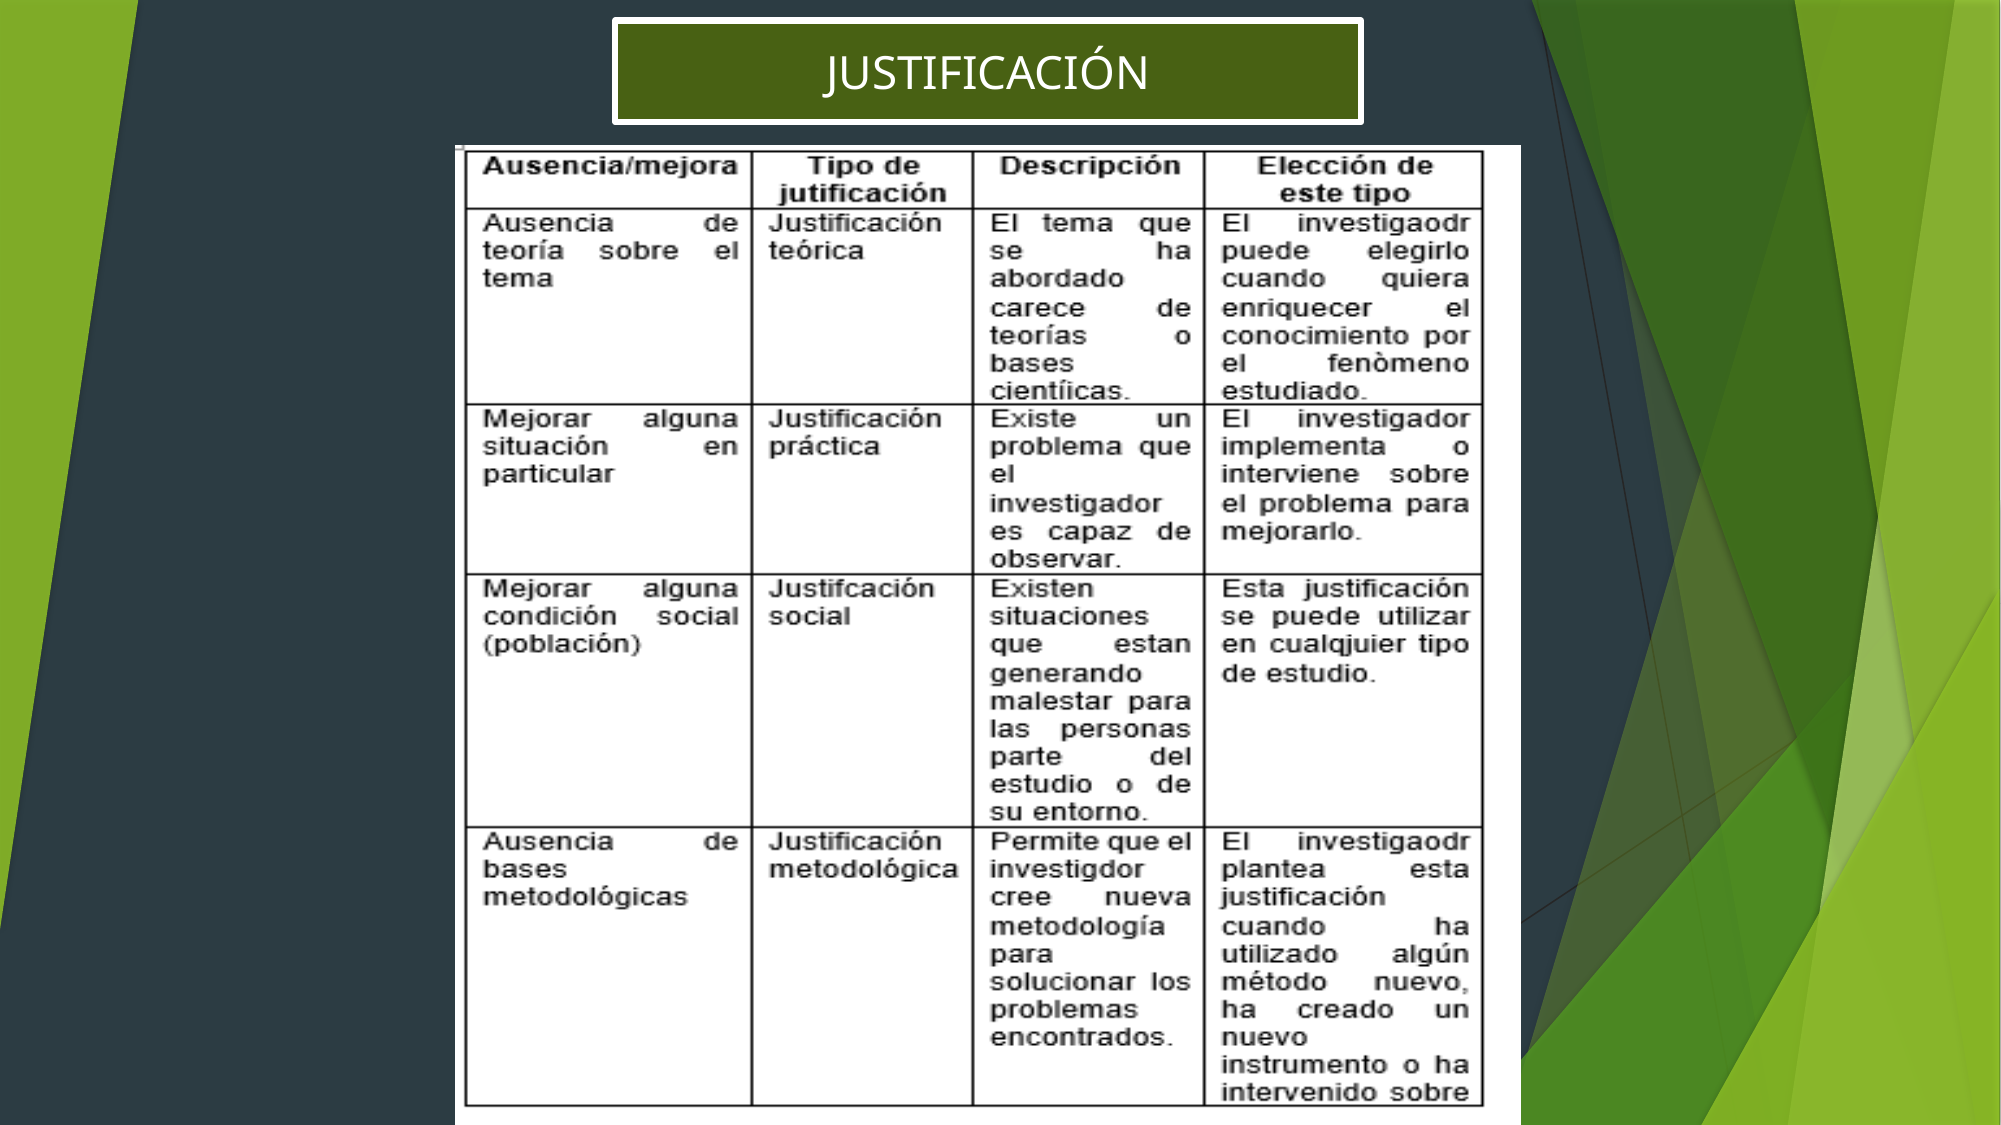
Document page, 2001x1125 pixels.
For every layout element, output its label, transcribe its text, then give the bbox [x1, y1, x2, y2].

text_box JUSTIFICACIÓN [614, 19, 1363, 124]
picture [455, 145, 1522, 1125]
